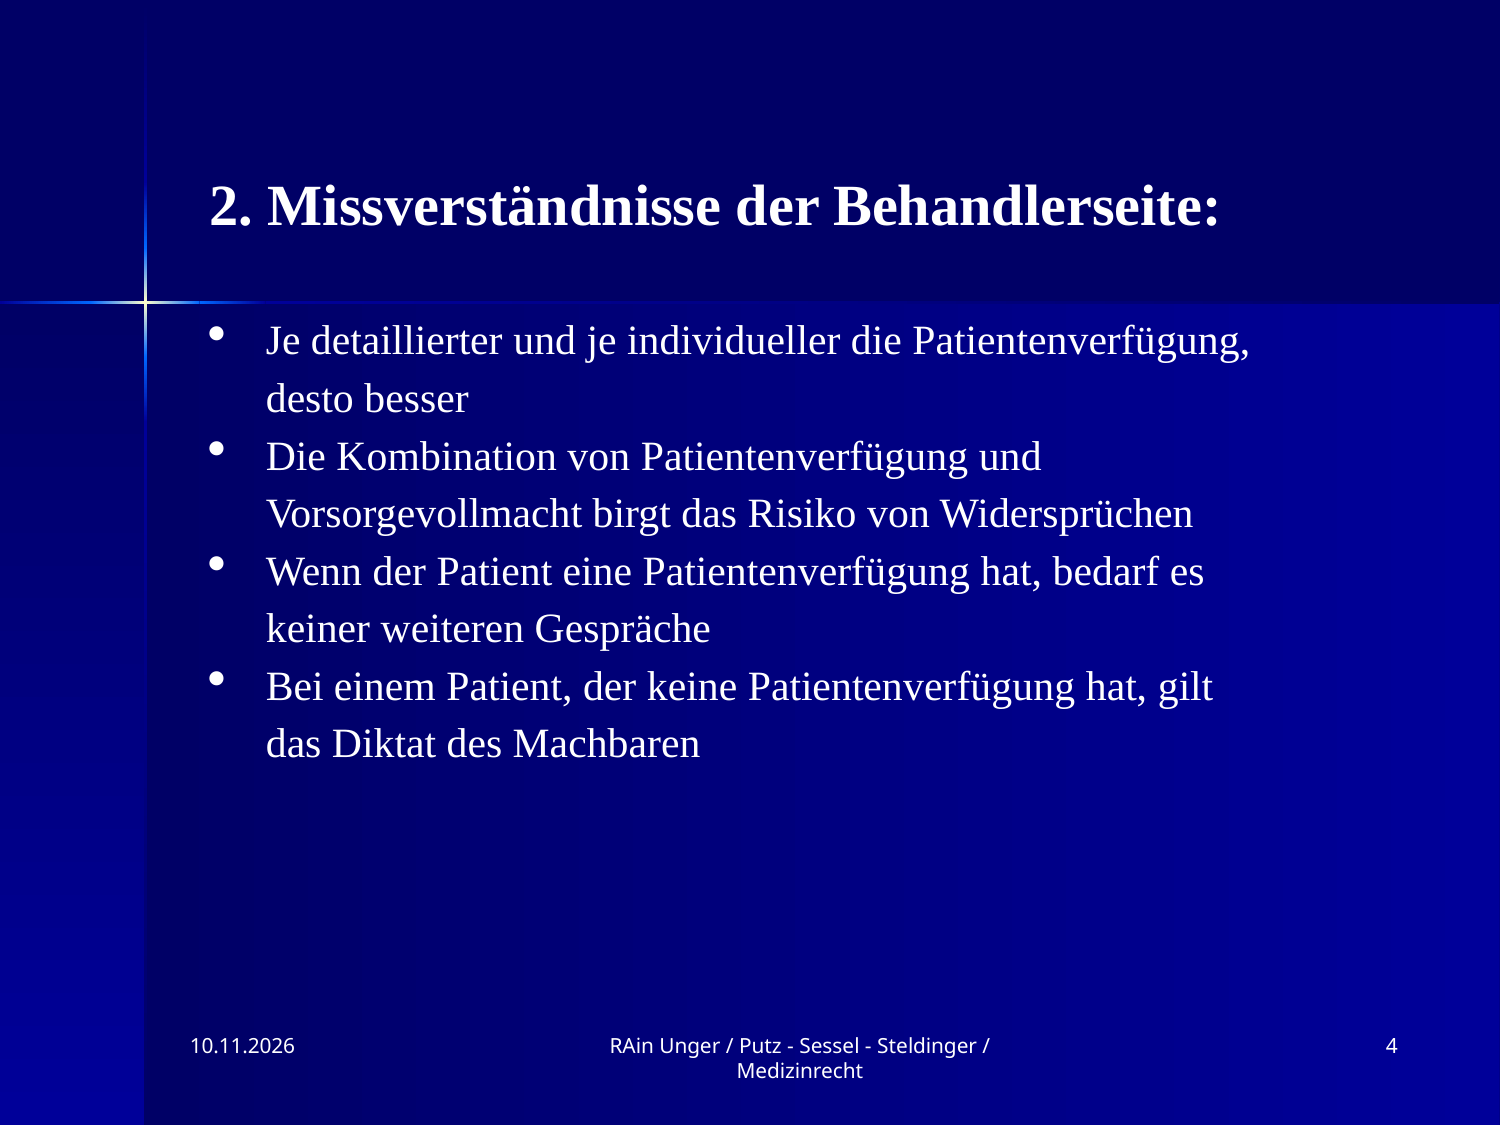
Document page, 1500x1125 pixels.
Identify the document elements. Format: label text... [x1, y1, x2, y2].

slide_number 4 [1100, 1025, 1413, 1100]
footer RAin Unger / Putz - Sessel - Steldinger / Medizinrecht [562, 1025, 1038, 1100]
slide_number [174, 1025, 488, 1100]
text_box 2. Missverständnisse der Behandlerseite: Je detaillierter und je individueller die Patientenverfügung, desto besser Die Kombination von Patientenverfügung und Vorsorgevollmacht birgt das Risiko von Widersprüchen Wenn der Patient eine Patientenverfügung hat, bedarf es keiner weiteren Gespräche Bei einem Patient, der keine Patientenverfügung hat, gilt das Diktat des Machbaren [194, 149, 1270, 875]
